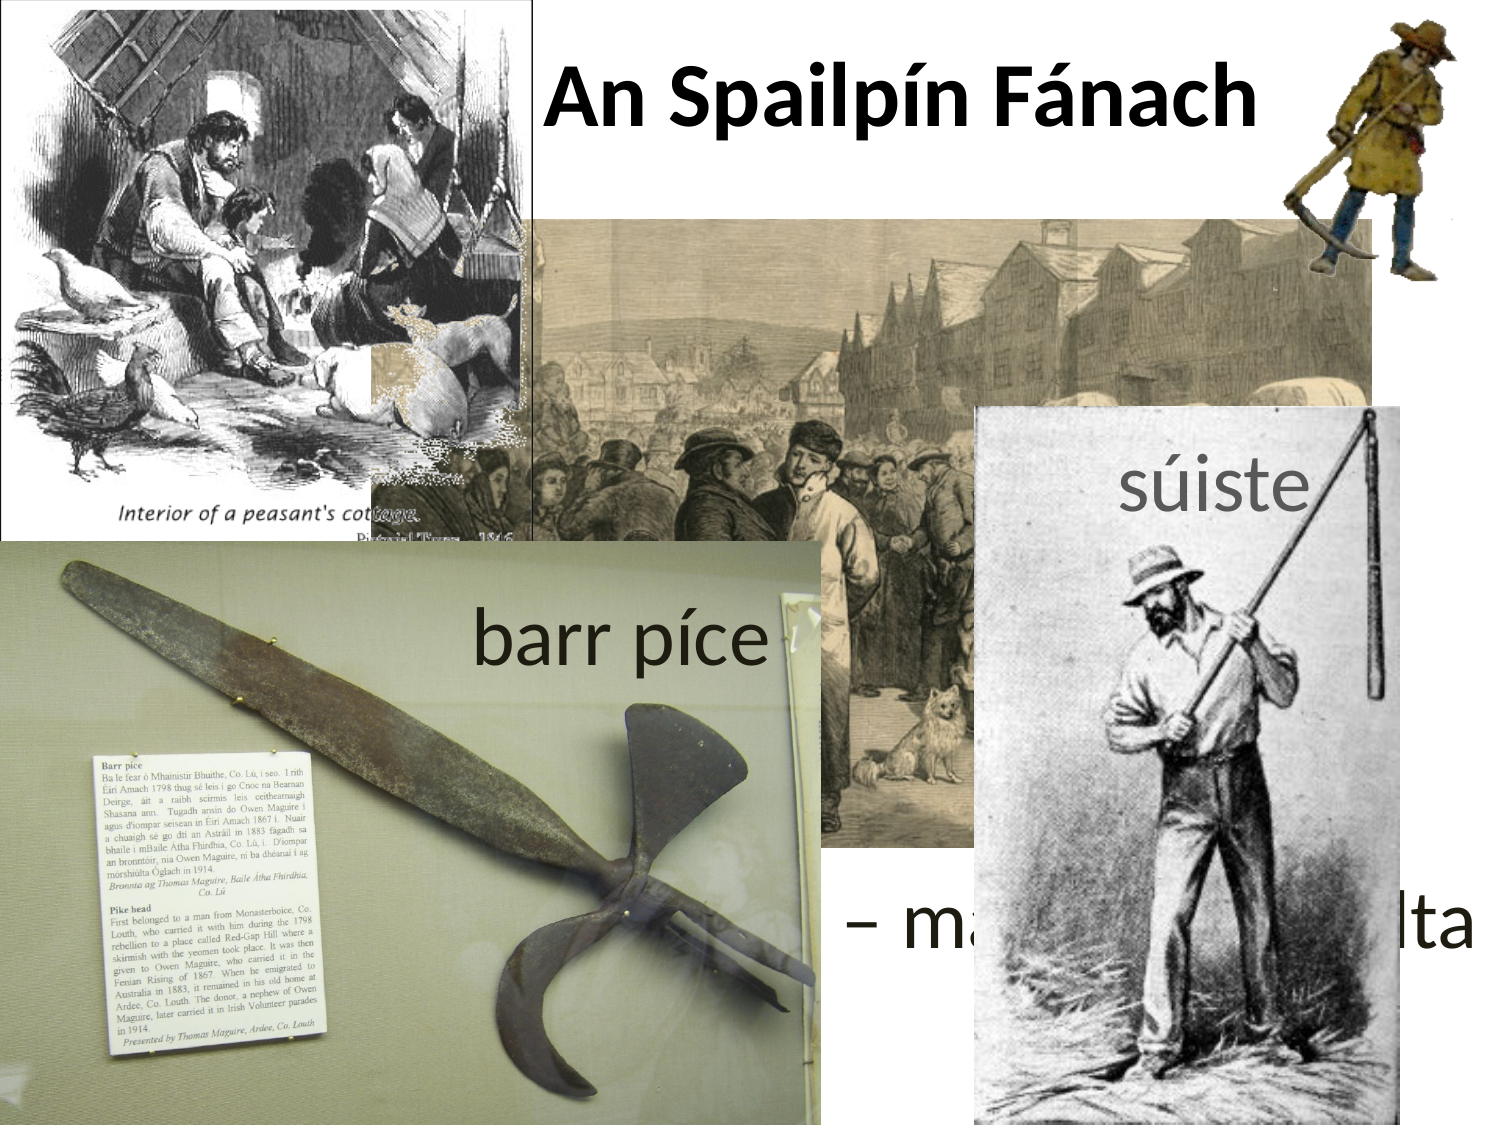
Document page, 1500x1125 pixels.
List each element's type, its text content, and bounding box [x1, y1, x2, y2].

text_box margadh na saoire – margadh hireálta [1405, 857, 1494, 973]
text_box margadh na saoire – margadh hireálta [826, 857, 969, 973]
text_box An Spailpín Fánach [534, 0, 1271, 183]
picture [0, 0, 1500, 1125]
